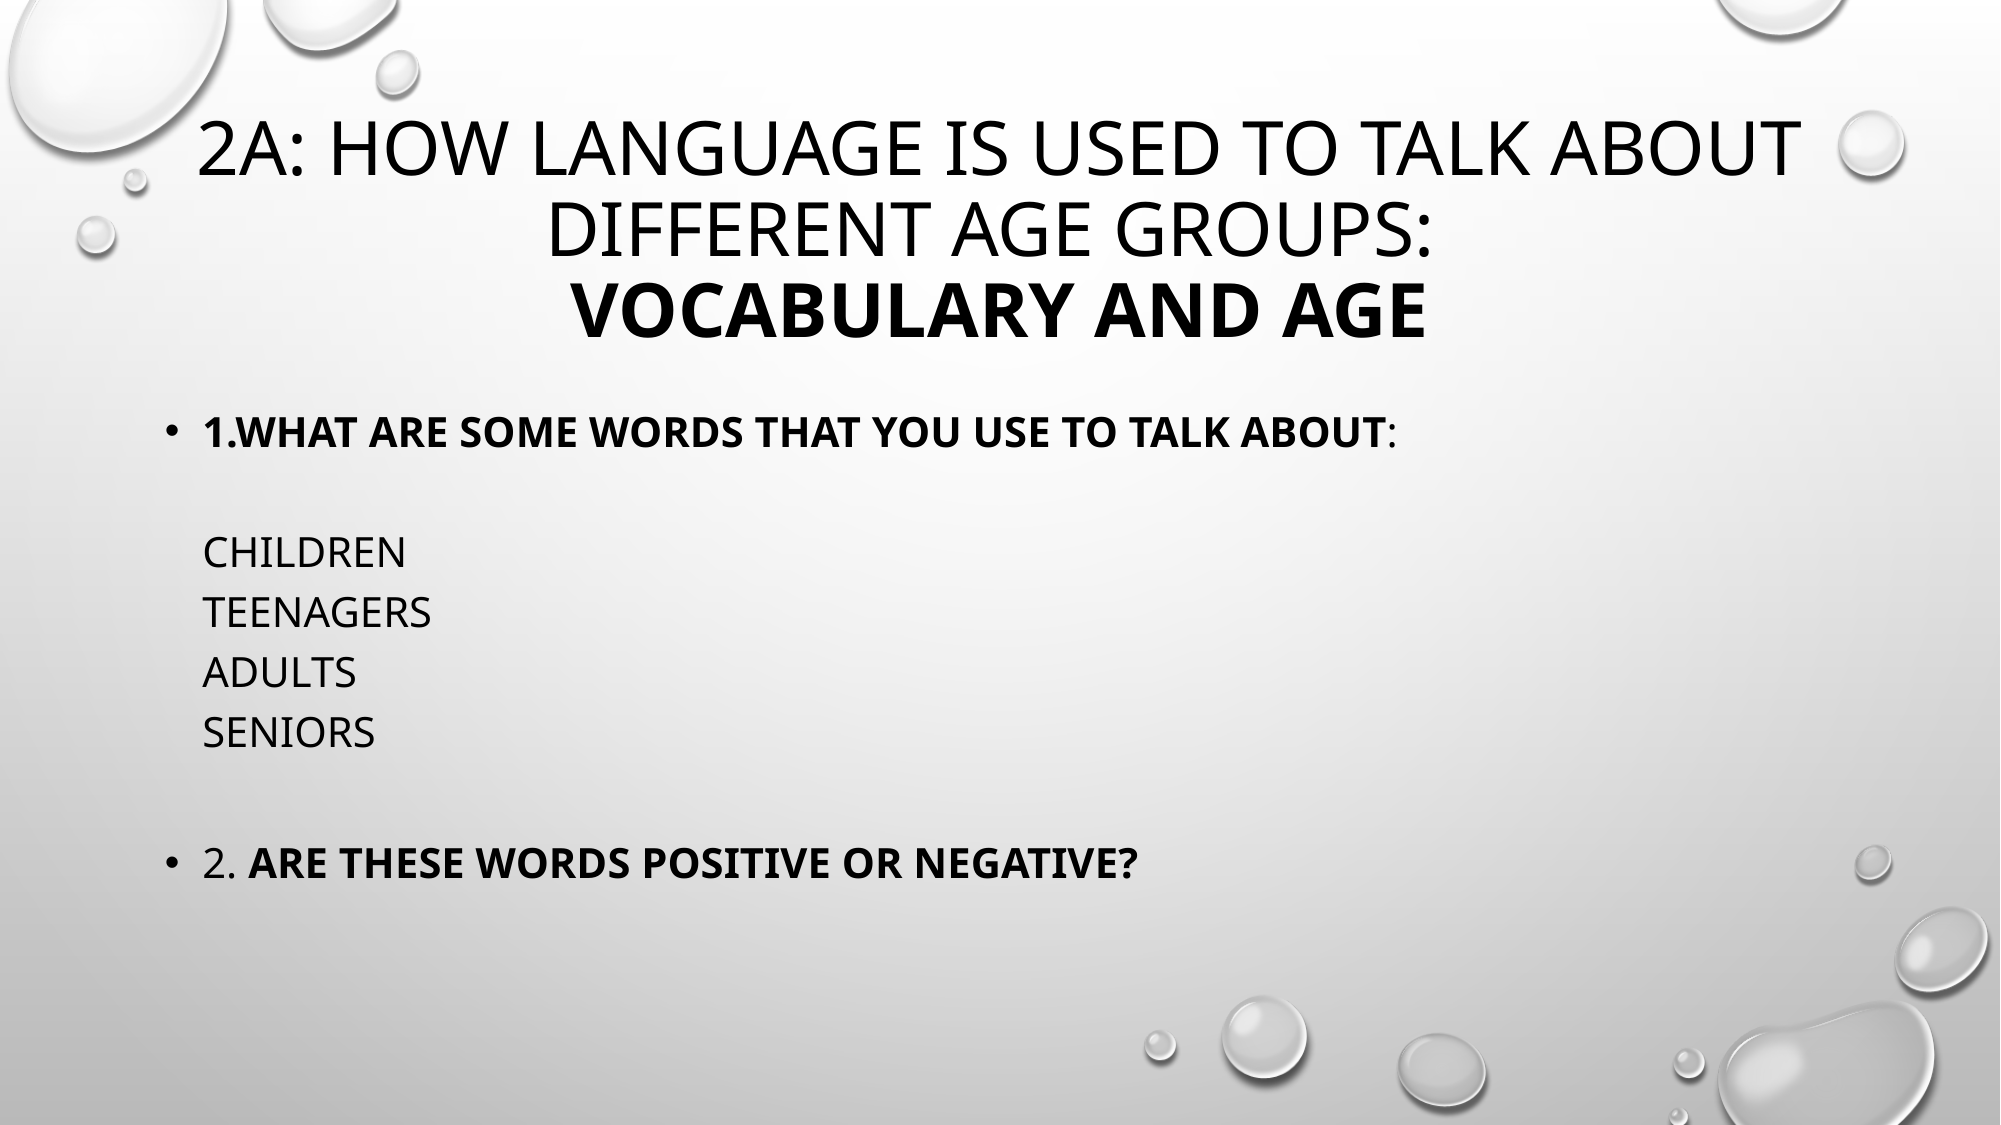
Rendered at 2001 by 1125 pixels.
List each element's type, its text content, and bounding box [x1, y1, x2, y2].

title 2a: how language is used to talk about different age groups: VOCABULARY AND AGE [149, 101, 1851, 364]
picture [0, 0, 2000, 1125]
list 1.what are some words that you use to talk about: children teenagers adults seniors 2. are these words positive or negative? [149, 388, 1850, 950]
